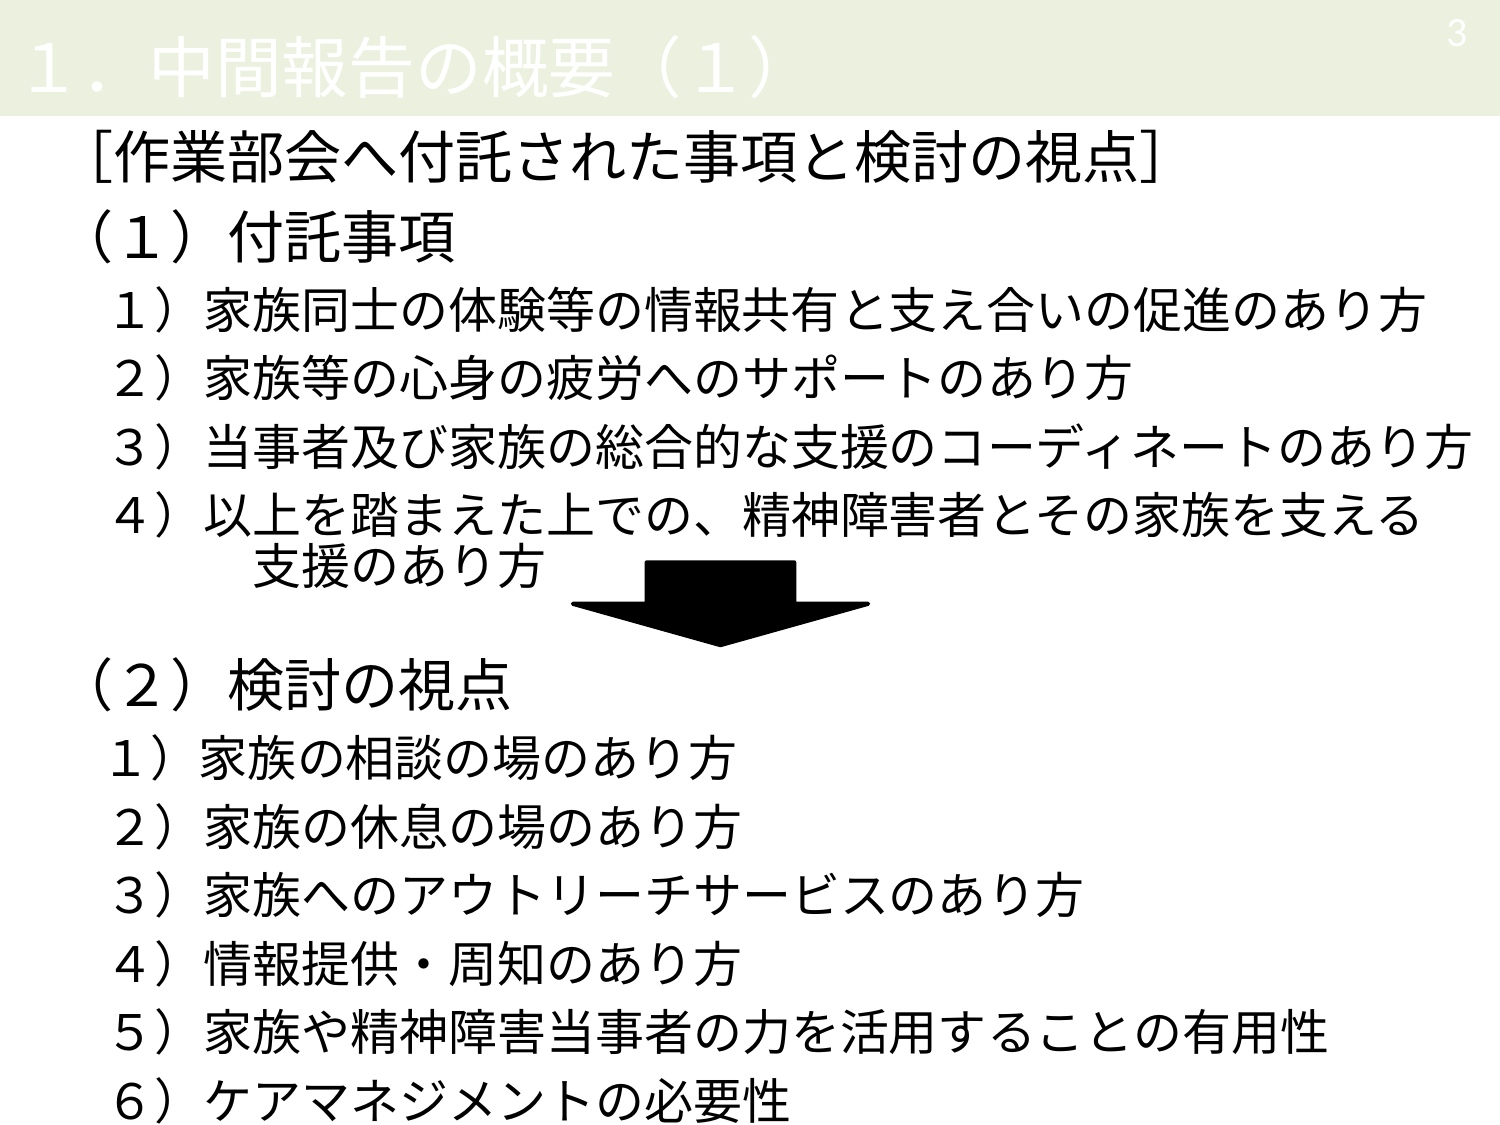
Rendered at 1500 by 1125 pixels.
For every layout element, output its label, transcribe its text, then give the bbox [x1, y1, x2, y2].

title １．中間報告の概要（１） [0, 19, 1350, 112]
slide_number 3 [1376, 0, 1483, 60]
list ［作業部会へ付託された事項と検討の視点］ （１）付託事項 １）家族同士の体験等の情報共有と支え合いの促進のあり方 ２）家族等の心身の疲労へのサポートのあり方 ３）当事者及び家族の総合的な支援のコーディネートのあり方 ４）以上を踏まえた上での、精神障害者とその家族を支える 支援のあり方 （２）検討の視点 １）家族の相談の場のあり方 ２）家族の休息の場のあり方 ３）家族へのアウトリーチサービスのあり方 ４）情報提供・周知のあり方 ５）家族や精神障害当事者の力を活用することの有用性 ６）ケアマネジメントの必要性 [41, 113, 1500, 1125]
text_box [570, 560, 871, 648]
text_box [0, 0, 1500, 116]
